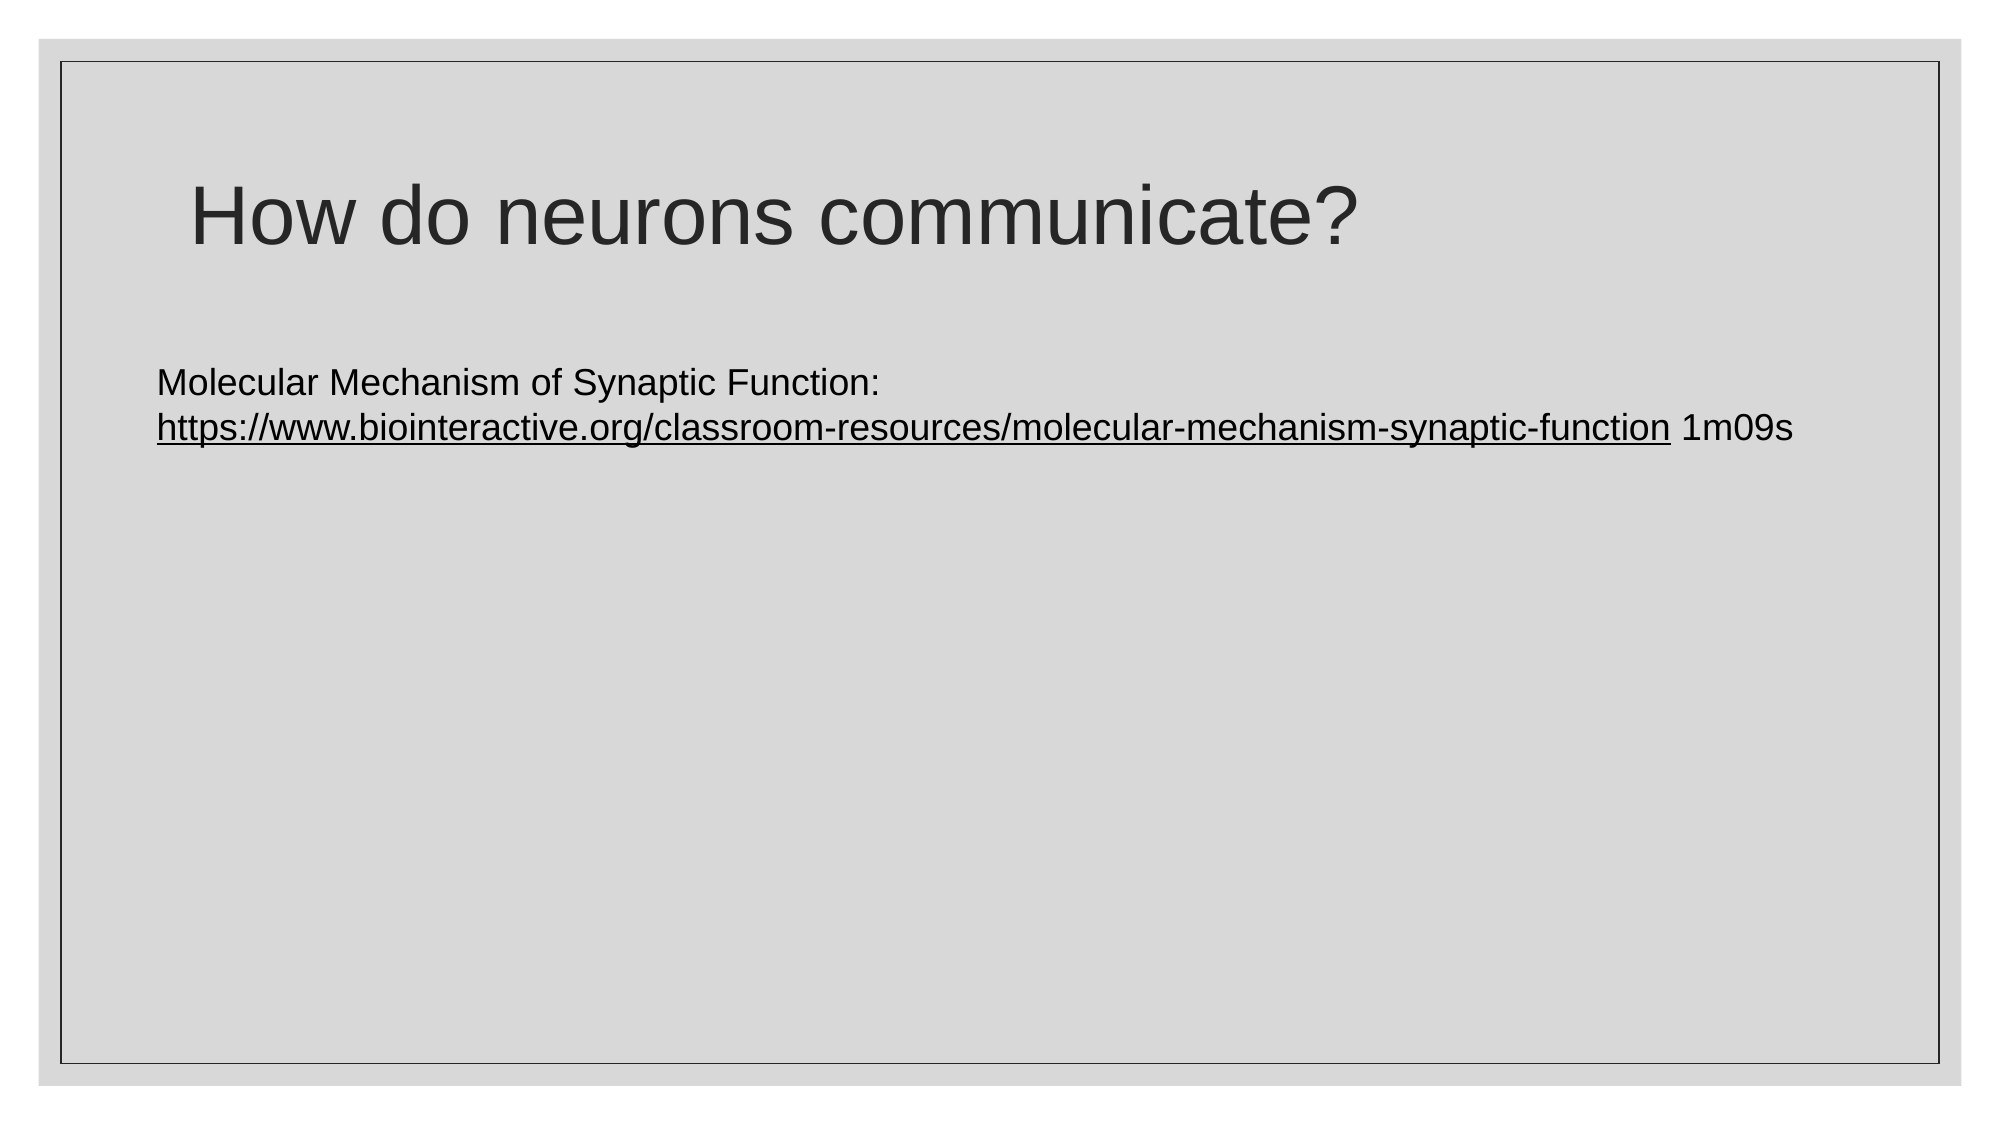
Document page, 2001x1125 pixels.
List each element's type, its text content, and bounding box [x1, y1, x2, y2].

title How do neurons communicate? [174, 105, 1825, 331]
text_box Molecular Mechanism of Synaptic Function: https://www.biointeractive.org/classroom-resources/molecular-mechanism-synaptic-function 1m09s [141, 350, 1825, 456]
